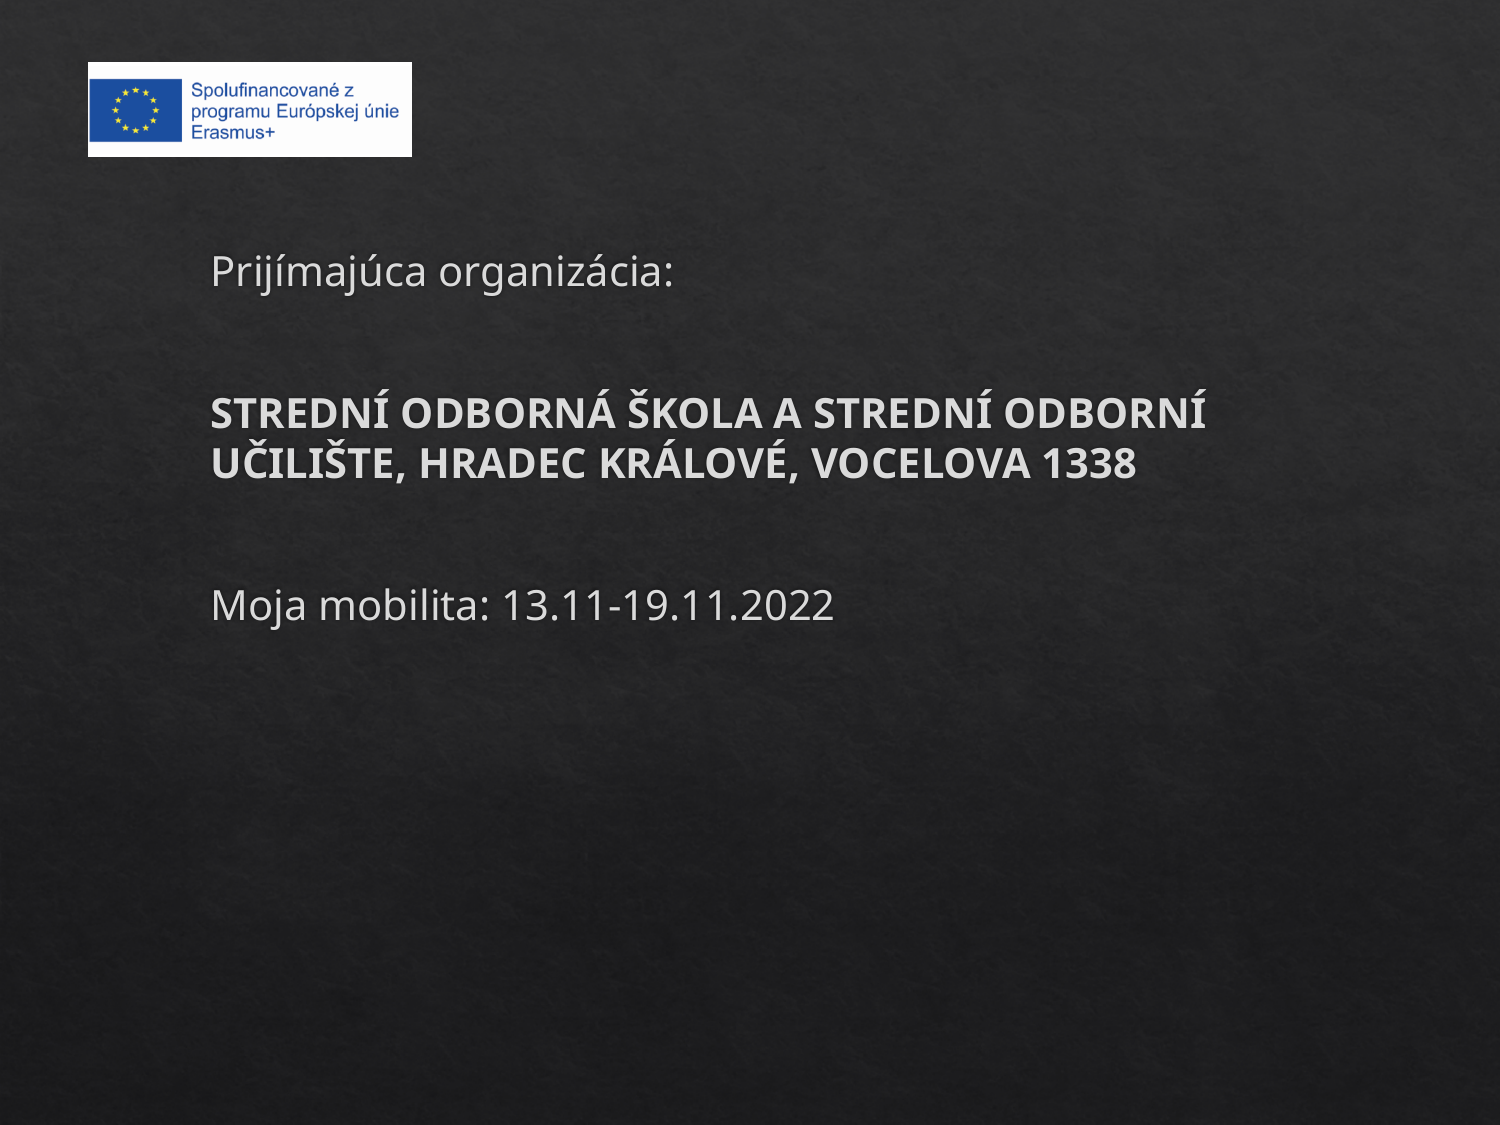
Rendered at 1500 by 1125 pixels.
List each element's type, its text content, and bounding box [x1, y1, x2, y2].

picture [88, 62, 412, 157]
list Prijímajúca organizácia: STREDNÍ ODBORNÁ ŠKOLA A STREDNÍ ODBORNÍ UČILIŠTE, HRADEC KRÁLOVÉ, VOCELOVA 1338 Moja mobilita: 13.11-19.11.2022 [195, 237, 1397, 901]
